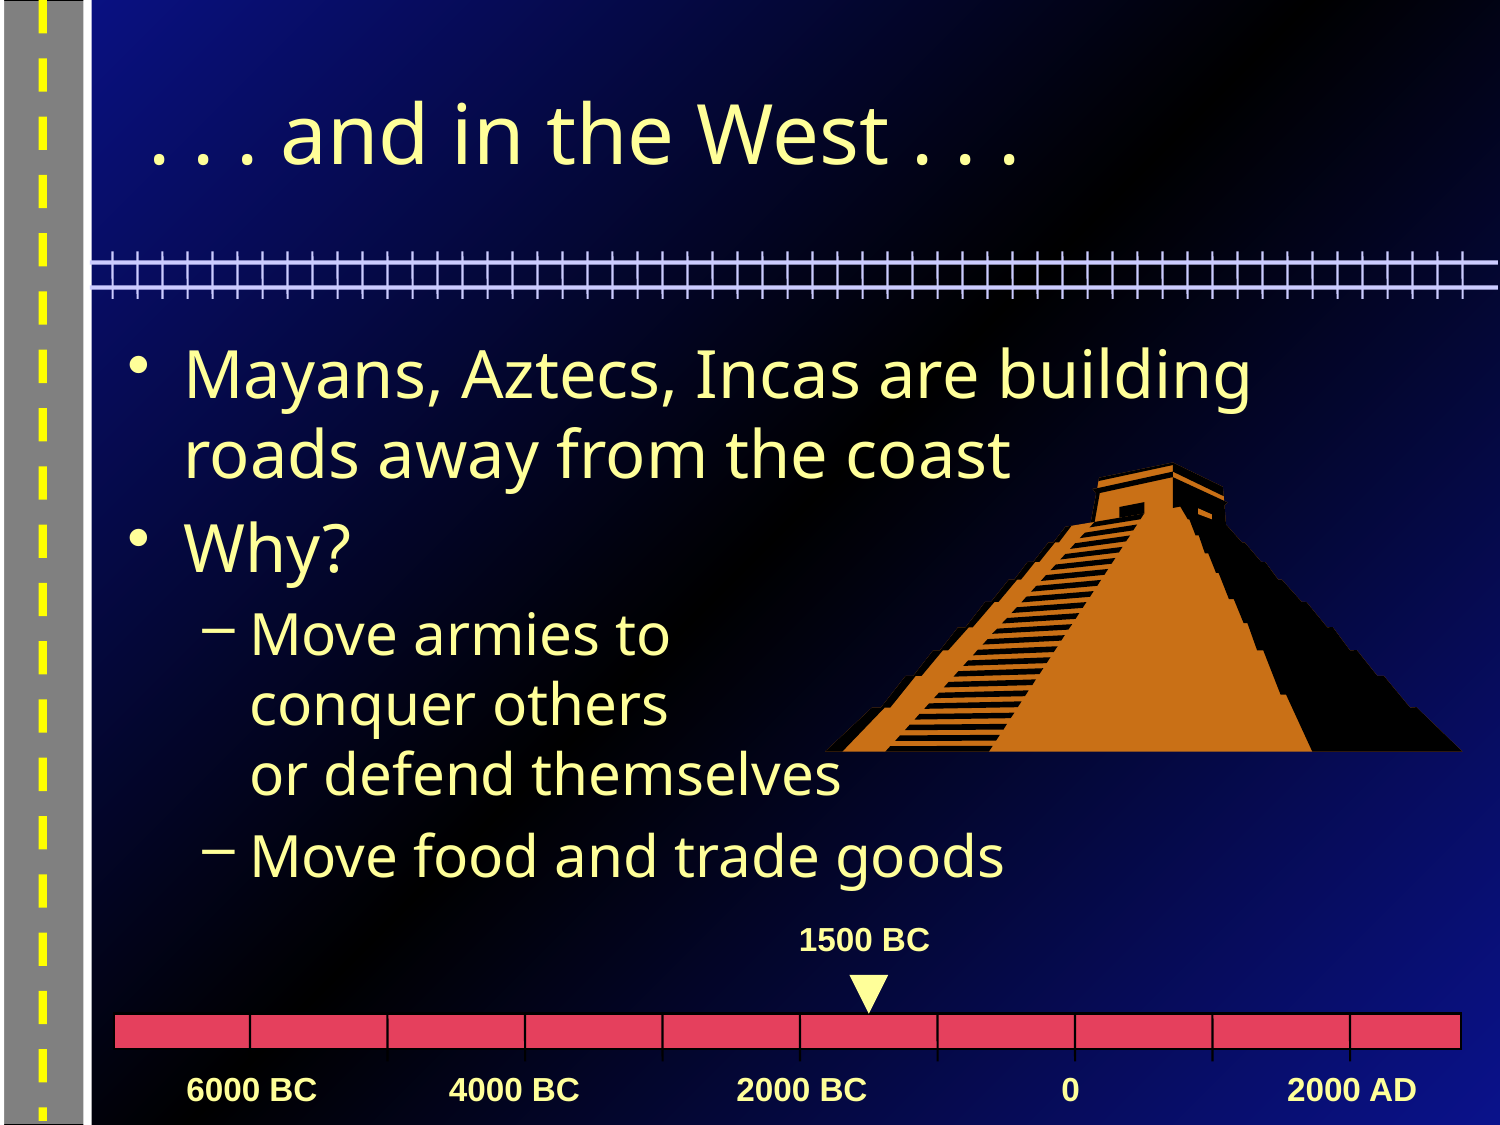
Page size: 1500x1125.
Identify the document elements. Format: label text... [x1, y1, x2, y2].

text_box 1500 BC [784, 911, 946, 966]
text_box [824, 462, 1463, 752]
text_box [113, 1013, 1462, 1117]
text_box [851, 976, 887, 1011]
list Mayans, Aztecs, Incas are building roads away from the coast Why? Move armies to conquer others or defend themselves Move food and trade goods [112, 324, 1463, 1000]
title . . . and in the West . . . [112, 37, 1463, 225]
